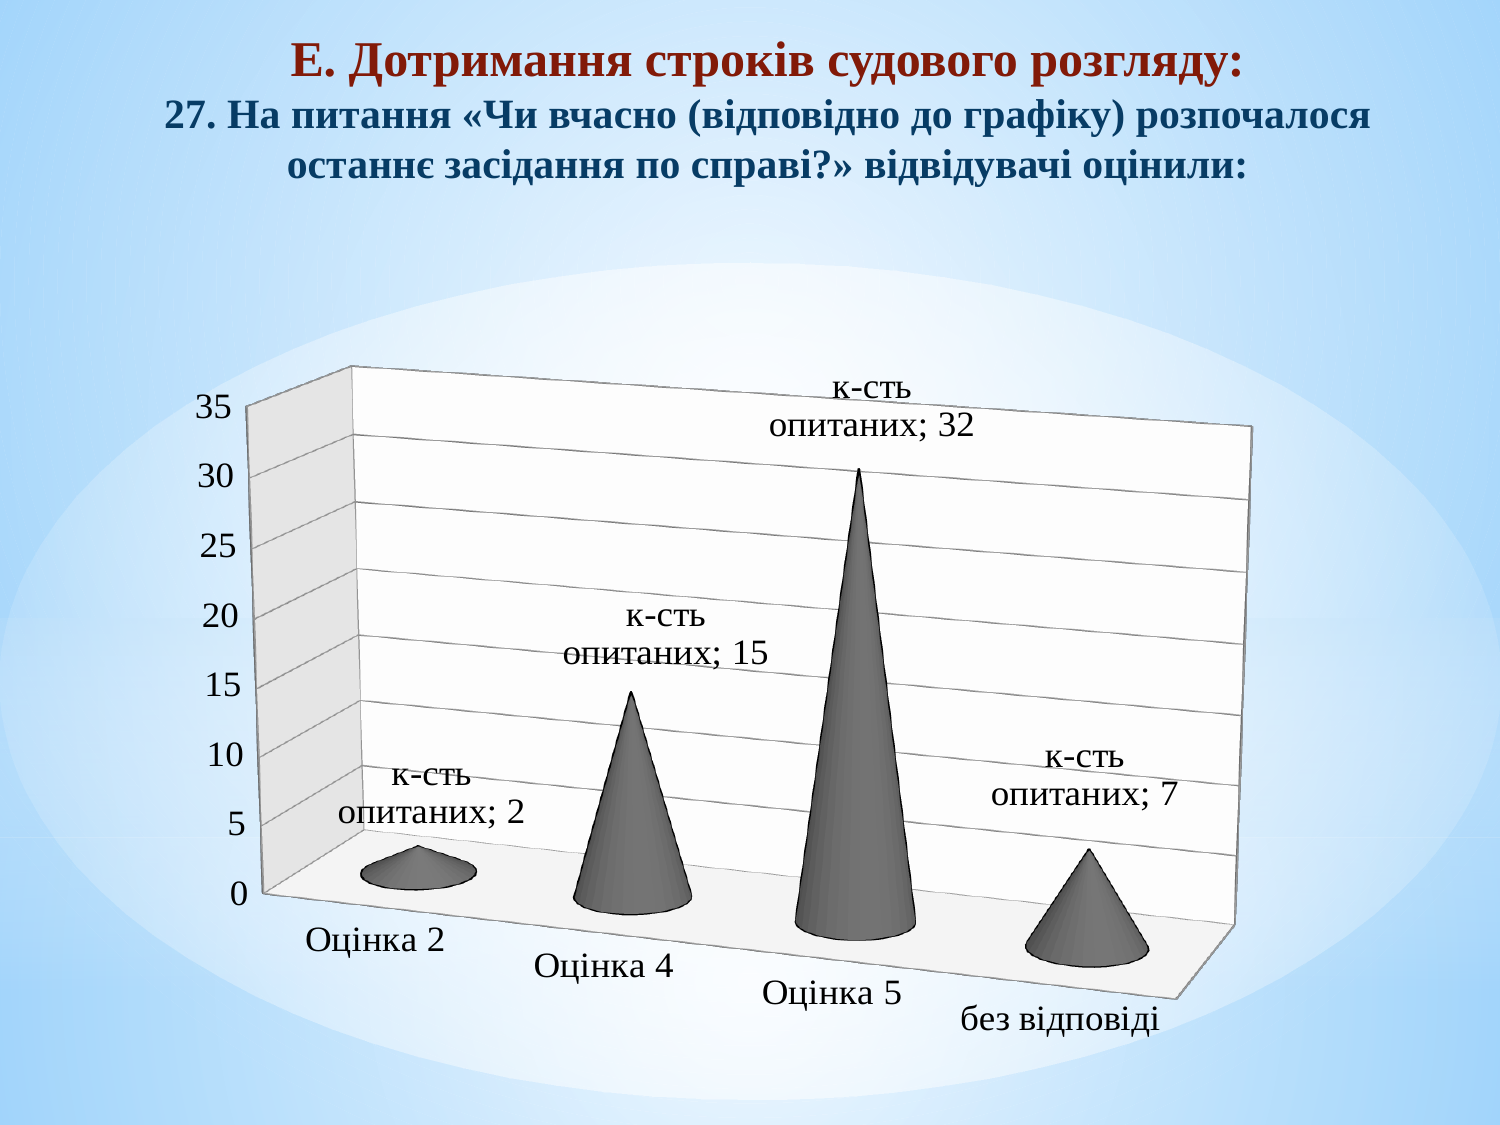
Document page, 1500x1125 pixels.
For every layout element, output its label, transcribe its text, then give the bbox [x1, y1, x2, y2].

chart [194, 278, 1377, 1039]
title Е. Дотримання строків судового розгляду: 27. На питання «Чи вчасно (відповідно до графіку) розпочалося останнє засідання по справі?» відвідувачі оцінили: [76, 19, 1459, 209]
